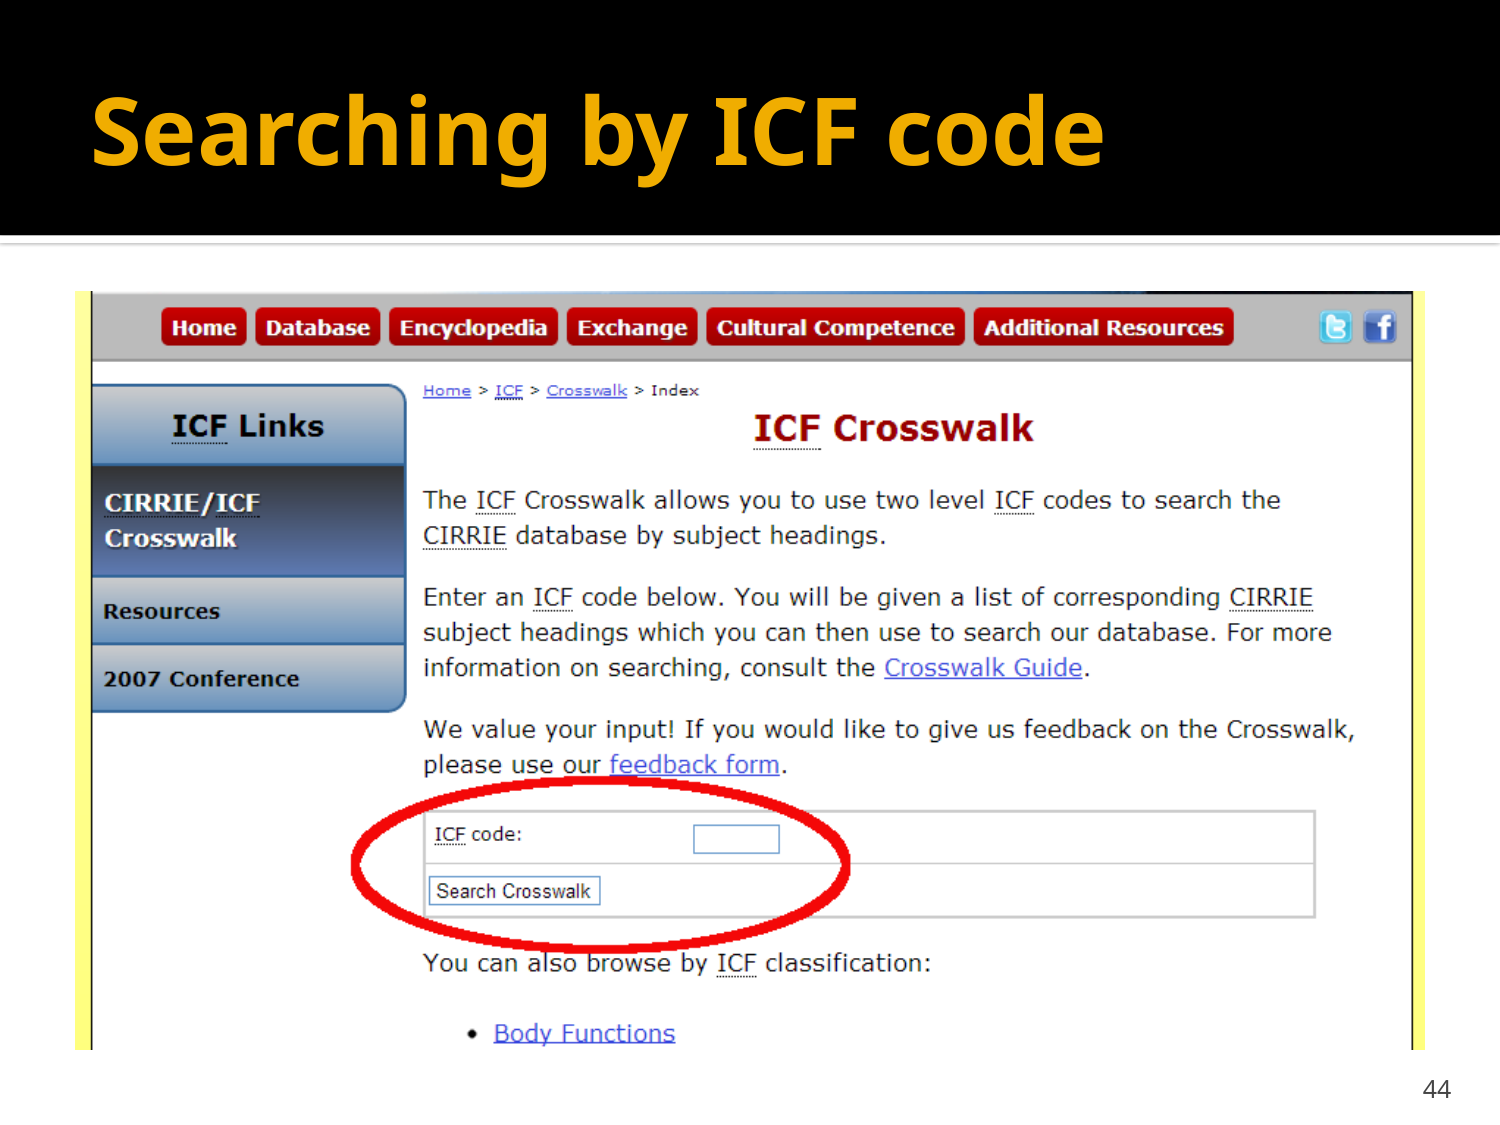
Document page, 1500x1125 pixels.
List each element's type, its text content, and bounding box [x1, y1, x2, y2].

slide_number 43 [1345, 1062, 1467, 1108]
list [74, 291, 1425, 1050]
title Searching by ICF code [75, 25, 1425, 231]
